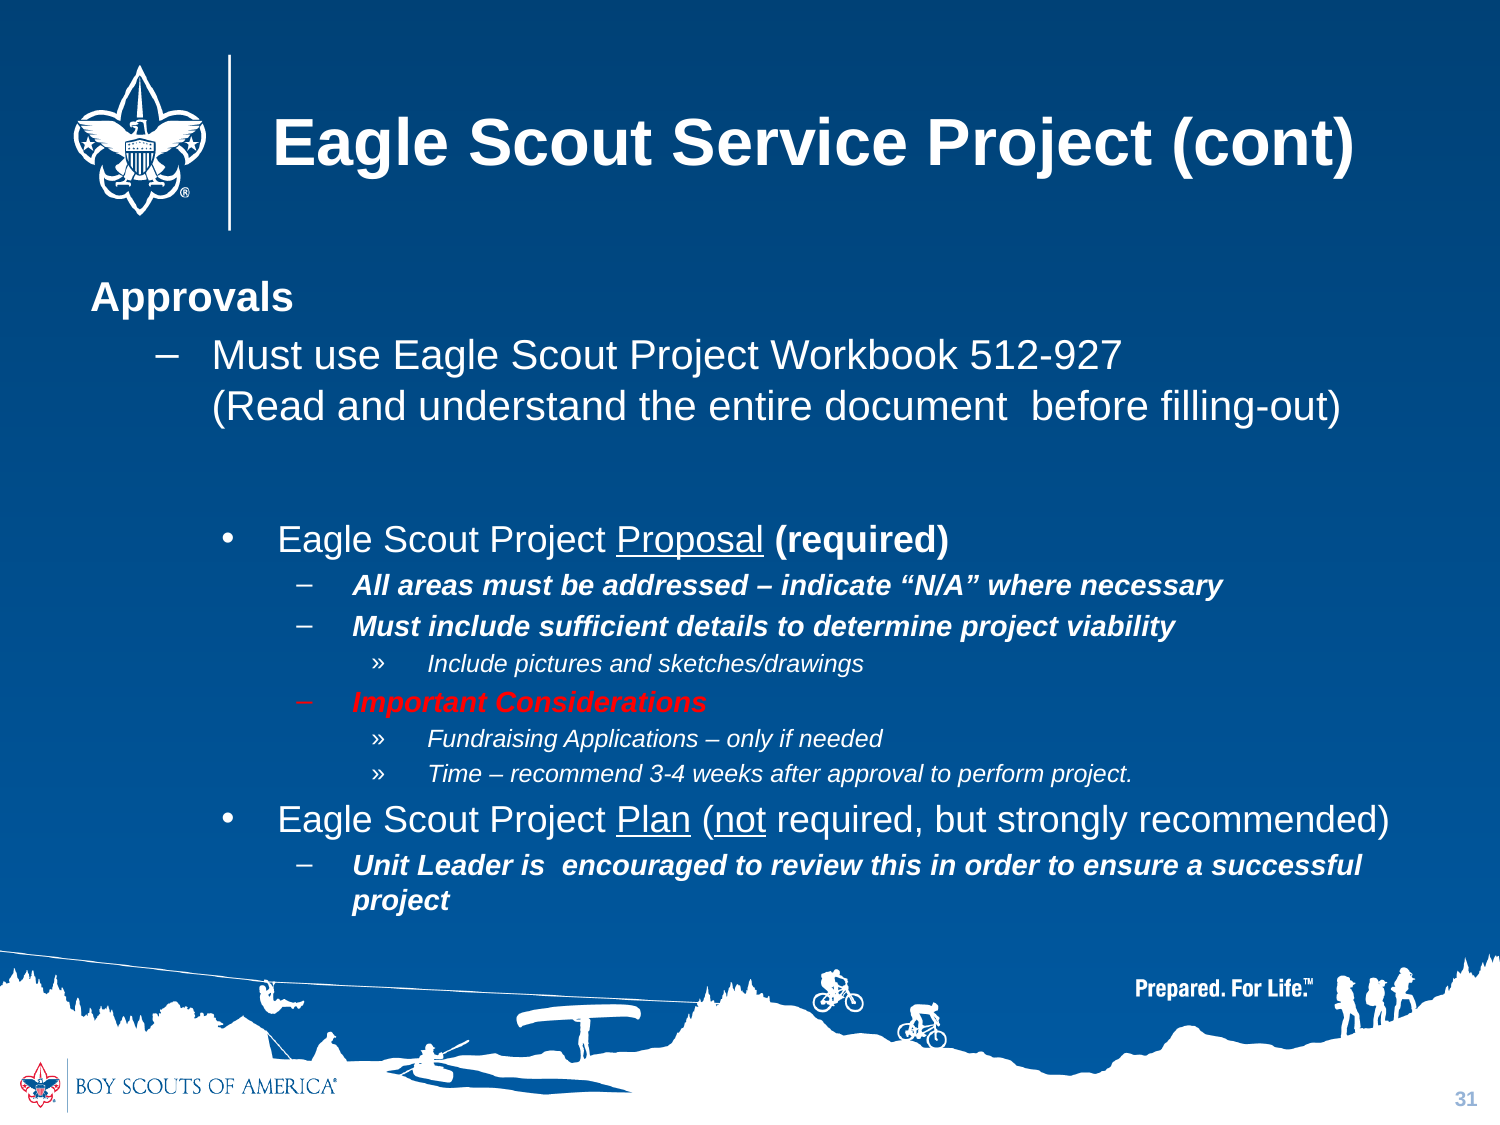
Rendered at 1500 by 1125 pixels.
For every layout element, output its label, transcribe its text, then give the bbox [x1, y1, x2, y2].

picture [73, 54, 231, 231]
slide_number 31 [1425, 1067, 1493, 1125]
title Eagle Scout Service Project (cont) [256, 44, 1413, 233]
picture [0, 950, 1500, 1125]
list Approvals Must use Eagle Scout Project Workbook 512-927 (Read and understand the entire document before filling-out) Eagle Scout Project Proposal (required) All areas must be addressed – indicate “N/A” where necessary Must include sufficient details to determine project viability Include pictures and sketches/drawings Important Considerations Fundraising Applications – only if needed Time – recommend 3-4 weeks after approval to perform project. Eagle Scout Project Plan (not required, but strongly recommended) Unit Leader is encouraged to review this in order to ensure a successful project [74, 262, 1426, 1006]
